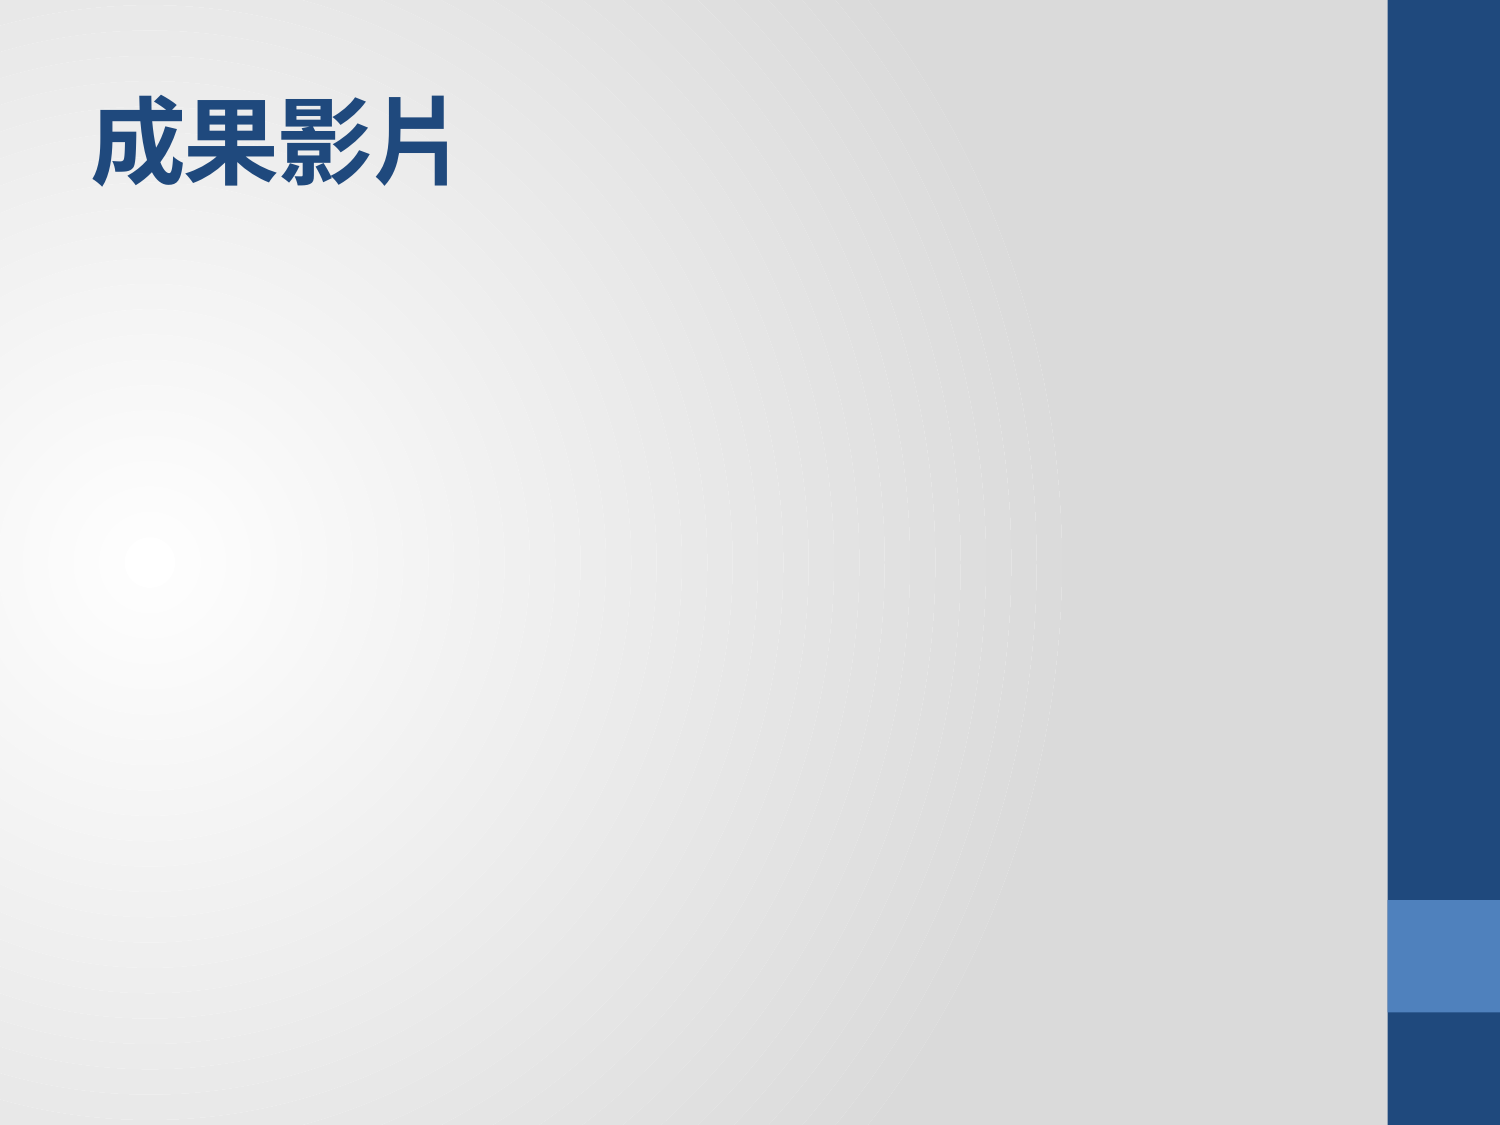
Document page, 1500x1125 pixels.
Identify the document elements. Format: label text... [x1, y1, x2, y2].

title 成果影片 [75, 45, 1325, 233]
